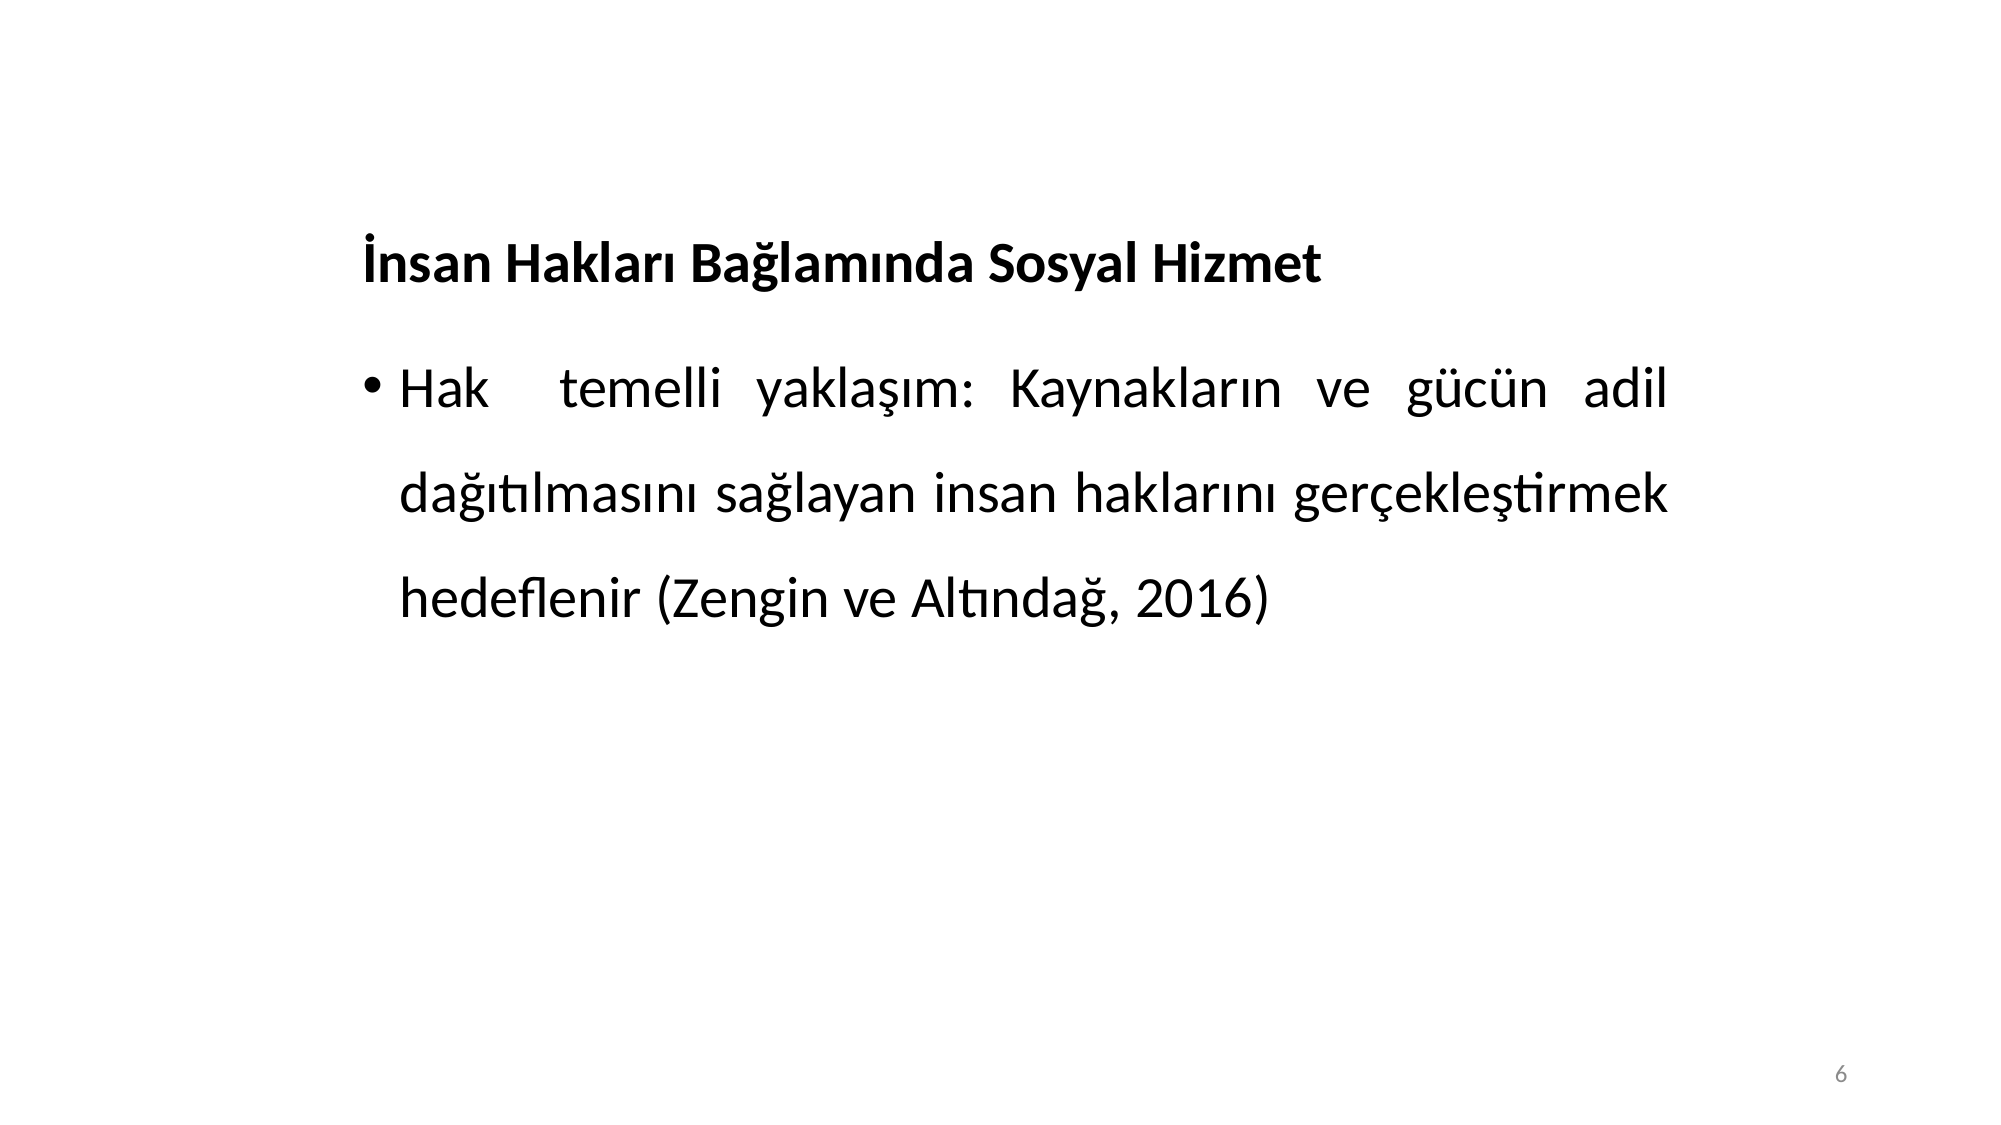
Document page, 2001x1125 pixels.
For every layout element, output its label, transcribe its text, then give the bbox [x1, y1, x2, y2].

slide_number 6 [1412, 1042, 1863, 1103]
list İnsan Hakları Bağlamında Sosyal Hizmet Hak temelli yaklaşım: Kaynakların ve gücün adil dağıtılmasını sağlayan insan haklarını gerçekleştirmek hedeflenir (Zengin ve Altındağ, 2016) [347, 181, 1685, 927]
